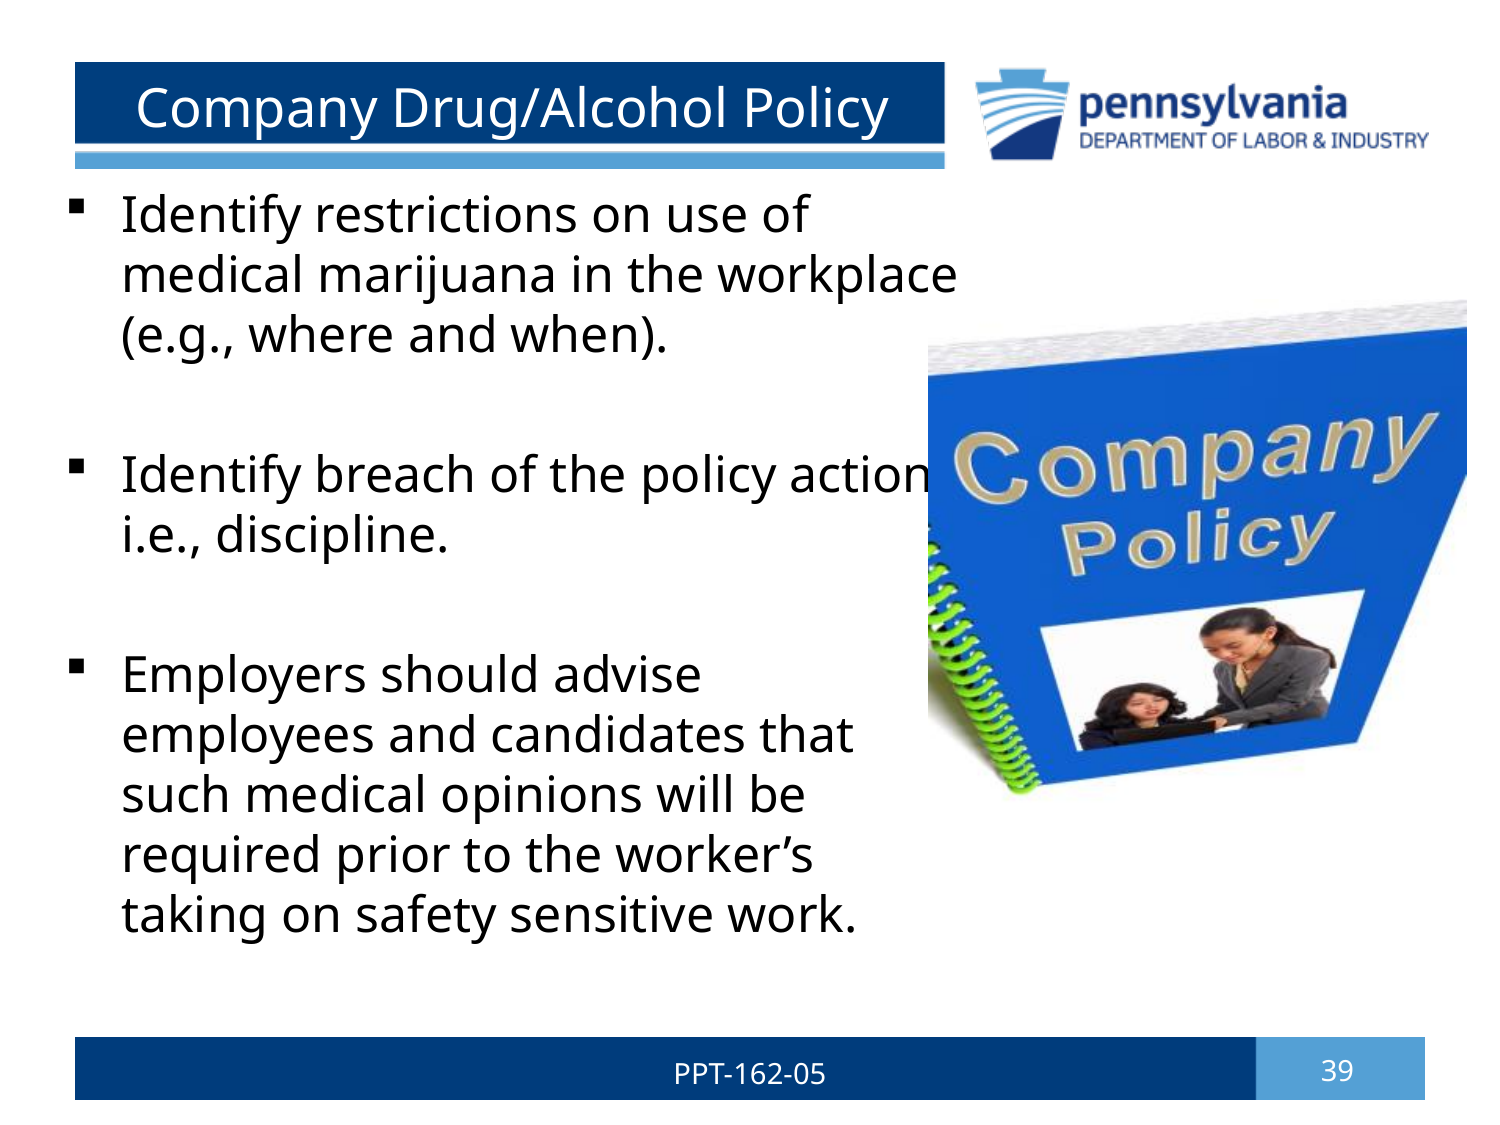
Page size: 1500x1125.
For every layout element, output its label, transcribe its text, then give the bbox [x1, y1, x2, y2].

footer PPT-162-05 [512, 1042, 988, 1103]
picture [928, 299, 1467, 807]
picture [75, 1037, 1425, 1100]
slide_number 39 [1250, 1042, 1425, 1103]
picture [75, 62, 1429, 169]
subtitle Identify restrictions on use of medical marijuana in the workplace (e.g., where and when). Identify breach of the policy actions i.e., discipline. Employers should advise employees and candidates that such medical opinions will be required prior to the worker’s taking on safety sensitive work. [50, 174, 975, 1025]
title Company Drug/Alcohol Policy [75, 62, 950, 150]
